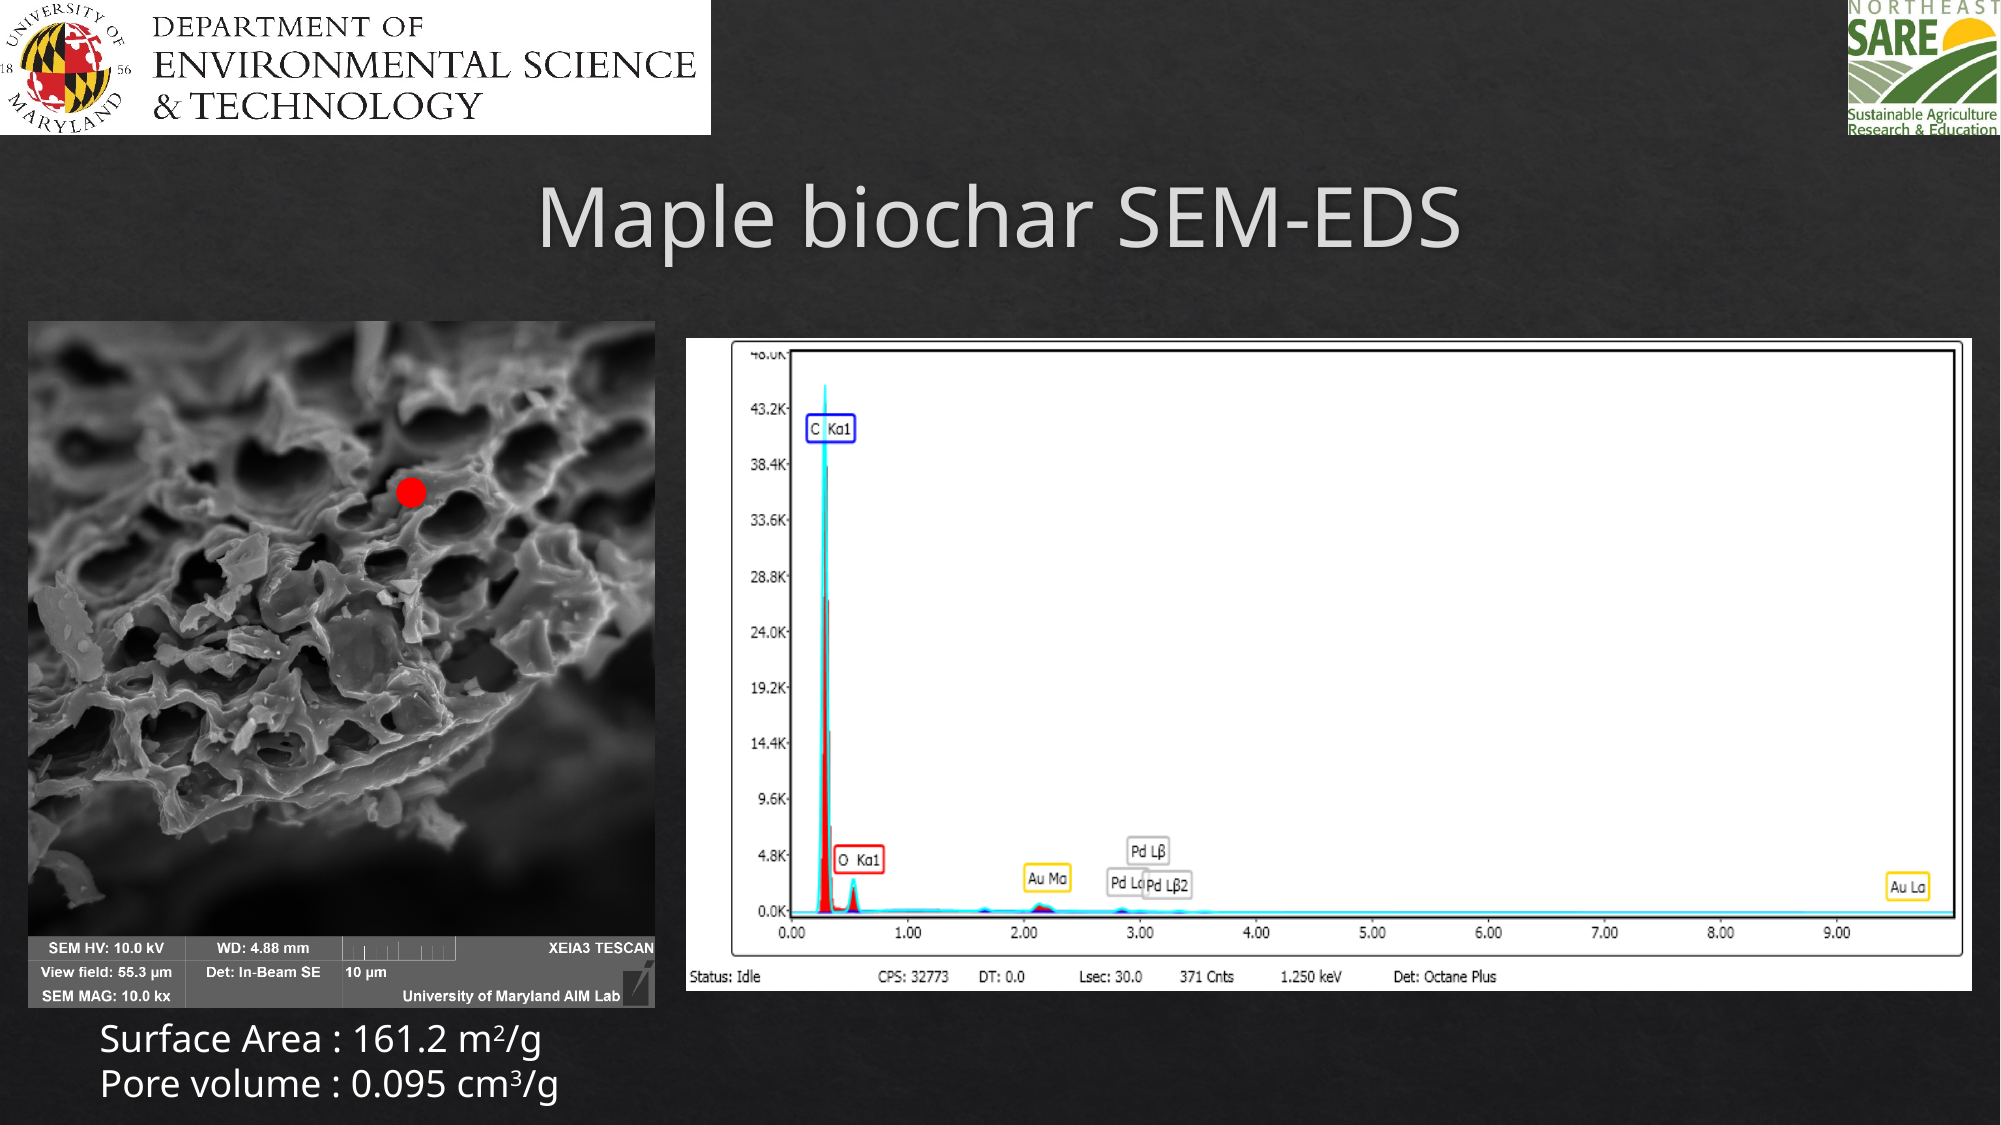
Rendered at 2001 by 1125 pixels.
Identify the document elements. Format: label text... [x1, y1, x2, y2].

picture [28, 321, 656, 1008]
picture [0, 0, 711, 135]
picture [686, 338, 1972, 991]
text_box Surface Area : 161.2 m2/g Pore volume : 0.095 cm3/g [84, 1007, 687, 1113]
picture [1848, 0, 2000, 135]
title Maple biochar SEM-EDS [150, 134, 1850, 294]
